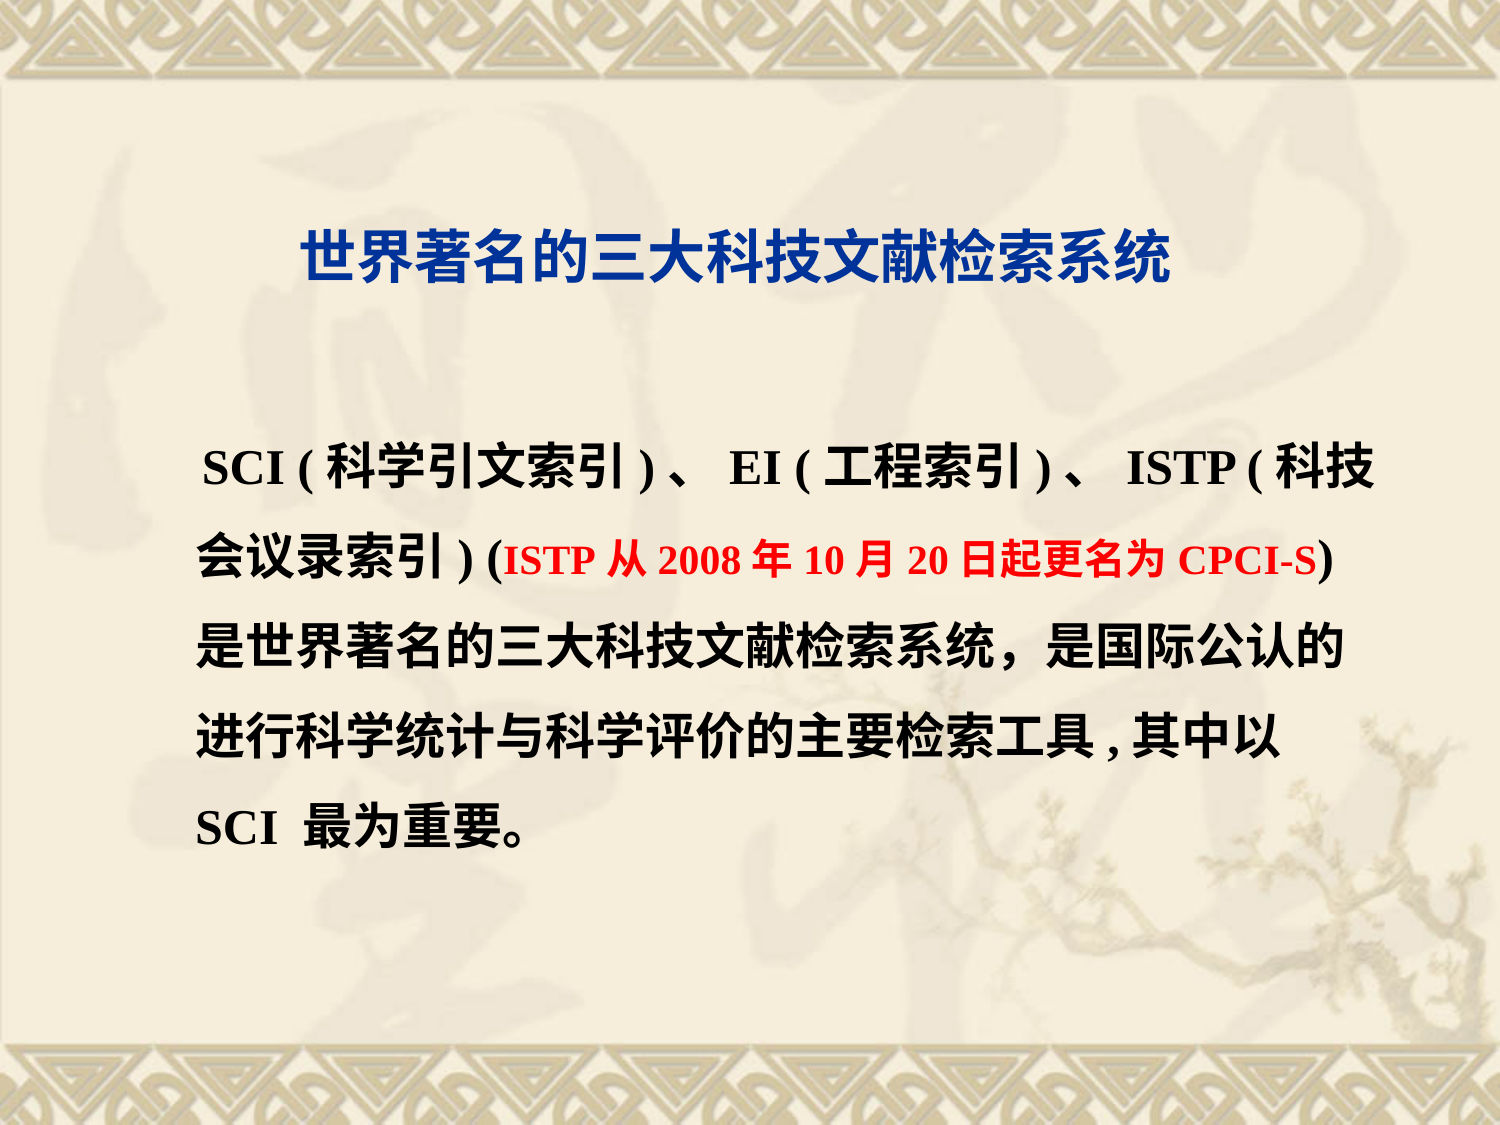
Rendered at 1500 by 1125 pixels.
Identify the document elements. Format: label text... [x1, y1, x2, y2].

title 世界著名的三大科技文献检索系统 [40, 160, 1443, 349]
list SCI (科学引文索引)、EI (工程索引)、ISTP (科技会议录索引) (ISTP从2008年10月20日起更名为CPCI-S)是世界著名的三大科技文献检索系统，是国际公认的进行科学统计与科学评价的主要检索工具,其中以 SCI 最为重要。 [123, 396, 1392, 1003]
picture [0, 0, 1500, 1125]
